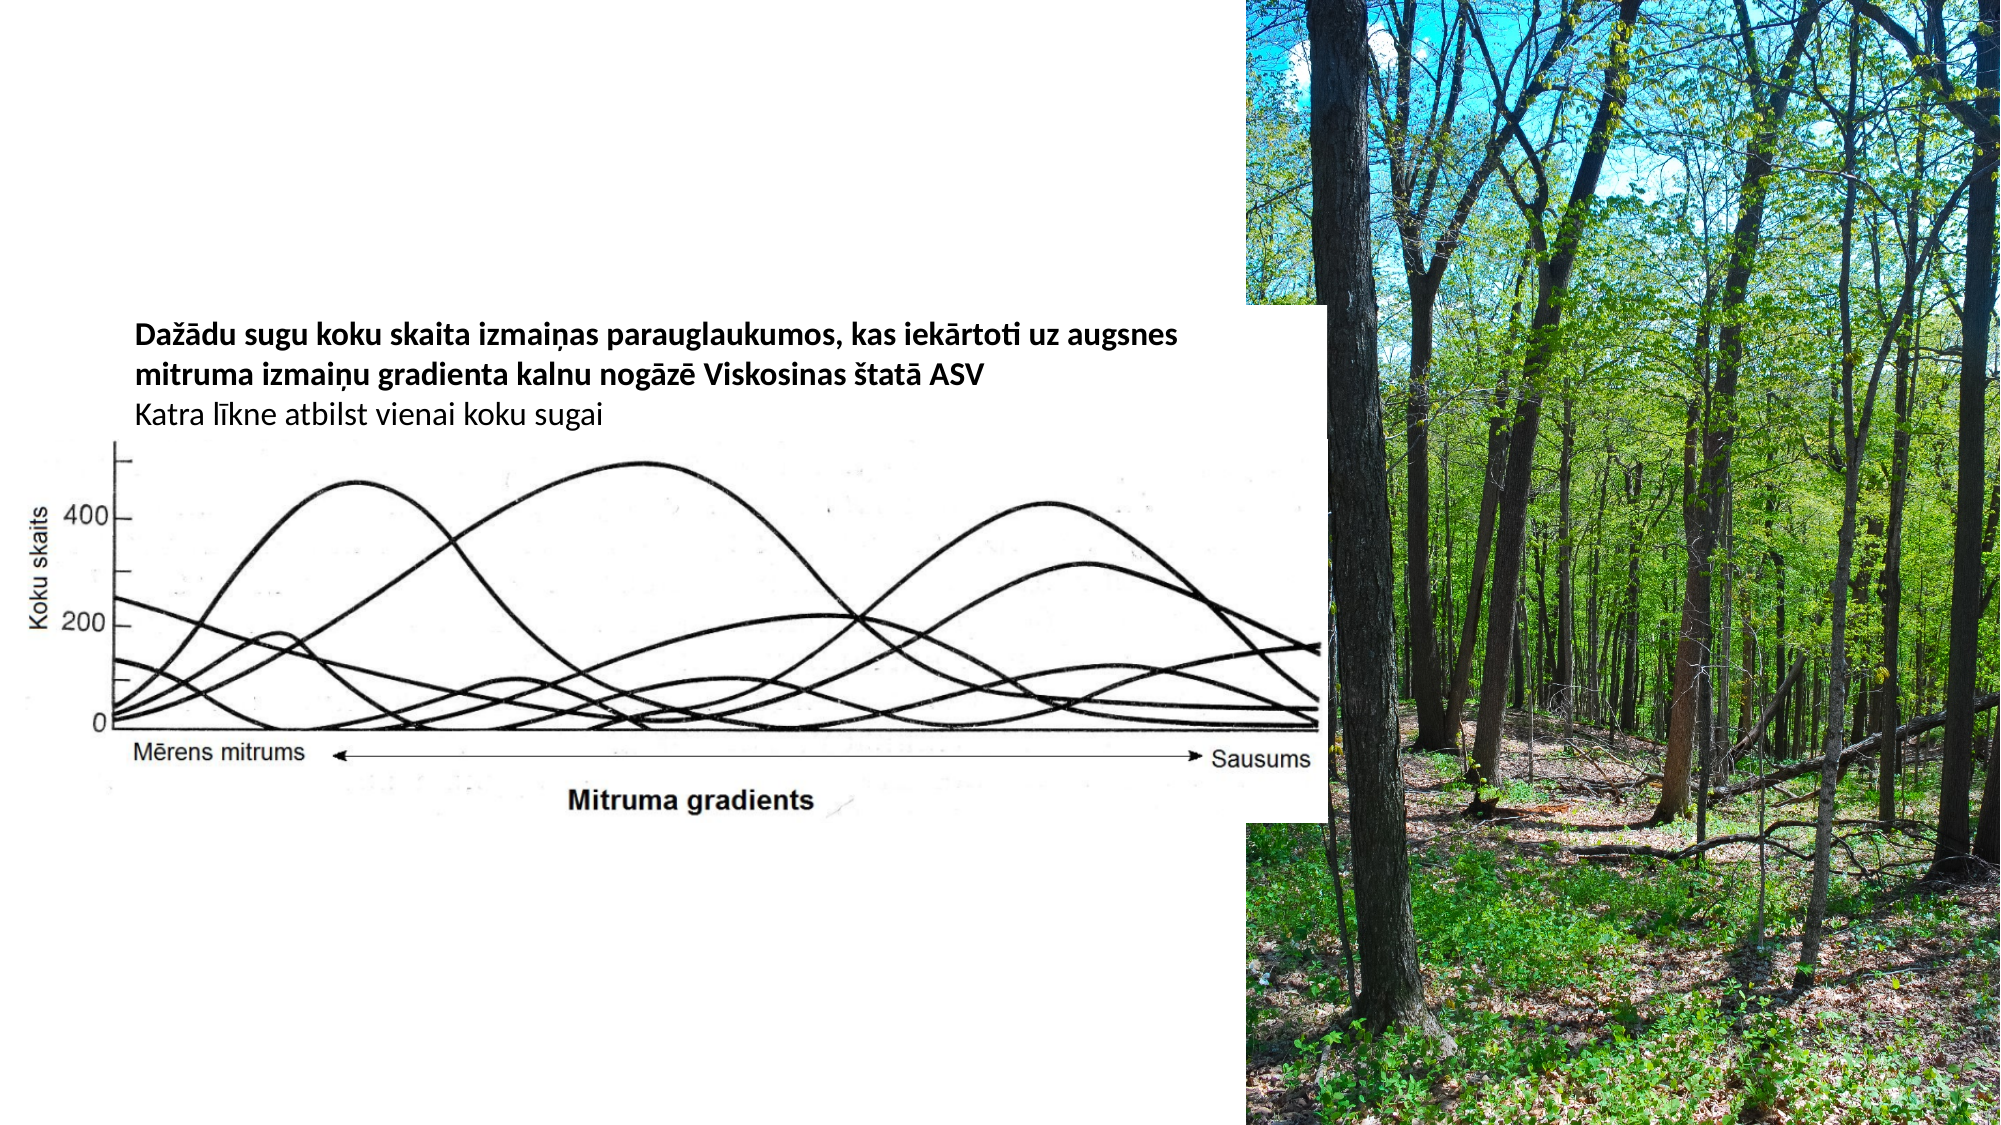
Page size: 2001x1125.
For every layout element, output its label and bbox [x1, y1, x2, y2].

text_box [25, 305, 1328, 823]
picture [1246, 0, 2000, 1125]
picture [1246, 29, 1256, 34]
